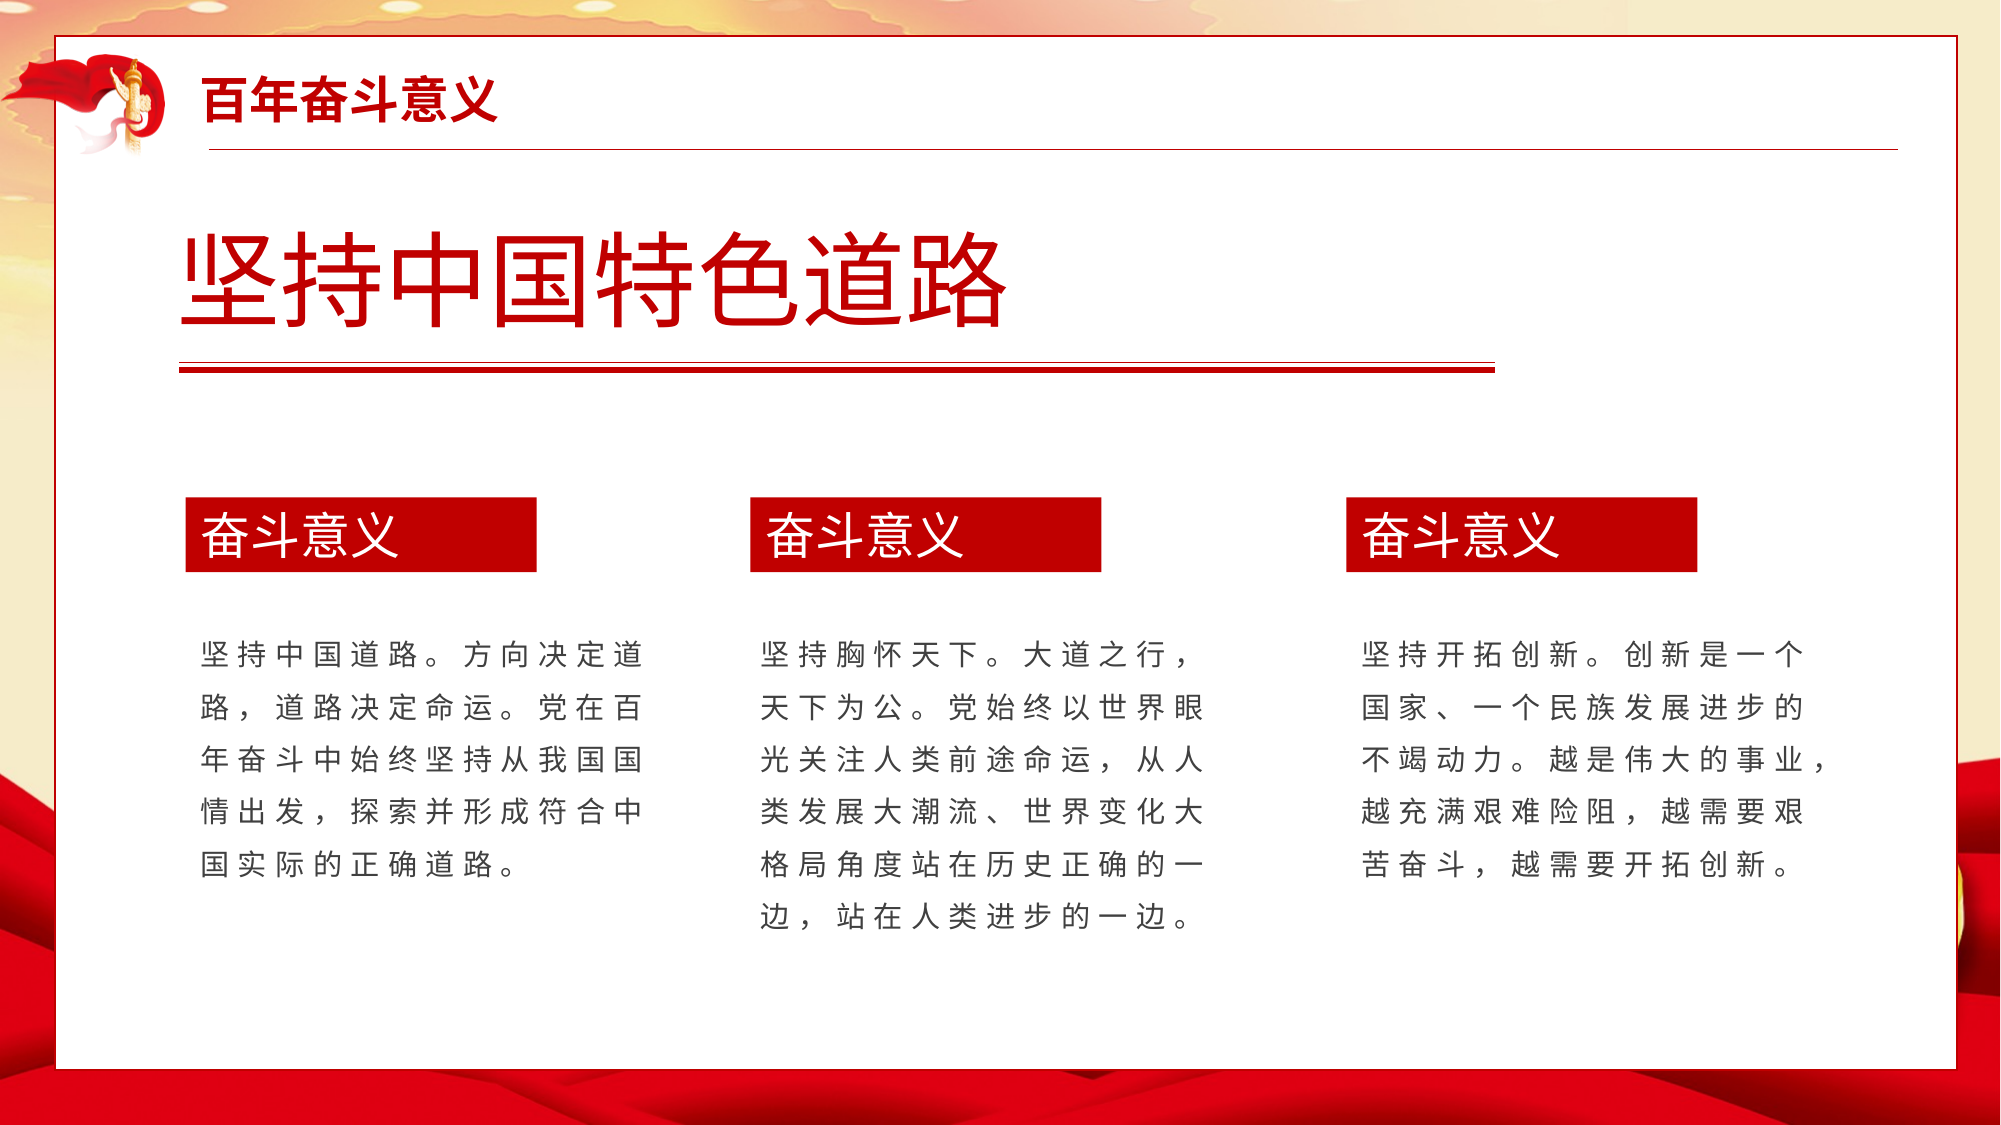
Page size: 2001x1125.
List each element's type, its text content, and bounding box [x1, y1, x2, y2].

text_box 百年奋斗意义 [184, 61, 563, 137]
text_box 坚持开拓创新。创新是一个国家、一个民族发展进步的不竭动力。越是伟大的事业，越充满艰难险阻，越需要艰苦奋斗，越需要开拓创新。 [1346, 611, 1828, 889]
picture [0, 0, 2001, 1125]
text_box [179, 362, 1495, 370]
text_box 坚持中国道路。方向决定道路，道路决定命运。党在百年奋斗中始终坚持从我国国情出发，探索并形成符合中国实际的正确道路。 [185, 611, 667, 889]
text_box 奋斗意义 [1346, 497, 1698, 573]
text_box 坚持中国特色道路 [161, 208, 1418, 348]
text_box 坚持胸怀天下。大道之行，天下为公。党始终以世界眼光关注人类前途命运，从人类发展大潮流、世界变化大格局角度站在历史正确的一边，站在人类进步的一边。 [746, 611, 1228, 941]
text_box 奋斗意义 [750, 497, 1102, 573]
text_box 奋斗意义 [185, 497, 537, 573]
